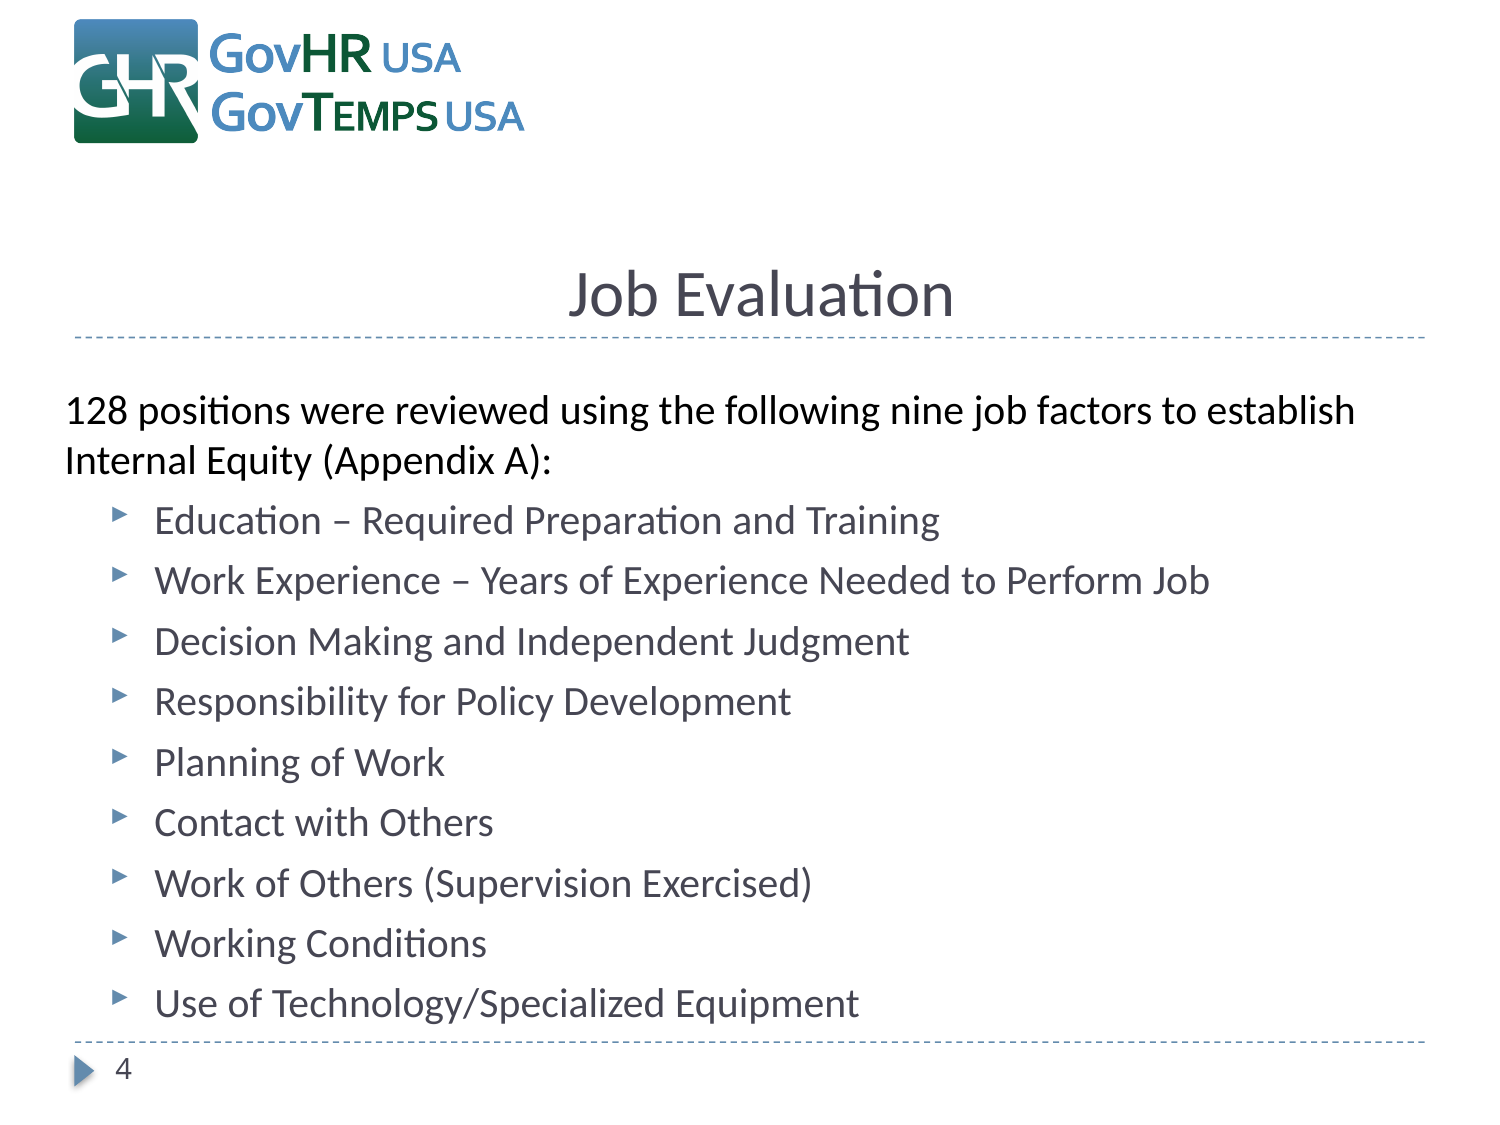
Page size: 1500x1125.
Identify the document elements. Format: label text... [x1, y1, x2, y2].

slide_number 4 [100, 1042, 426, 1103]
picture [74, 19, 525, 145]
list 128 positions were reviewed using the following nine job factors to establish Internal Equity (Appendix A): Education – Required Preparation and Training Work Experience – Years of Experience Needed to Perform Job Decision Making and Independent Judgment Responsibility for Policy Development Planning of Work Contact with Others Work of Others (Supervision Exercised) Working Conditions Use of Technology/Specialized Equipment [49, 375, 1445, 1038]
title Job Evaluation [87, 174, 1438, 338]
